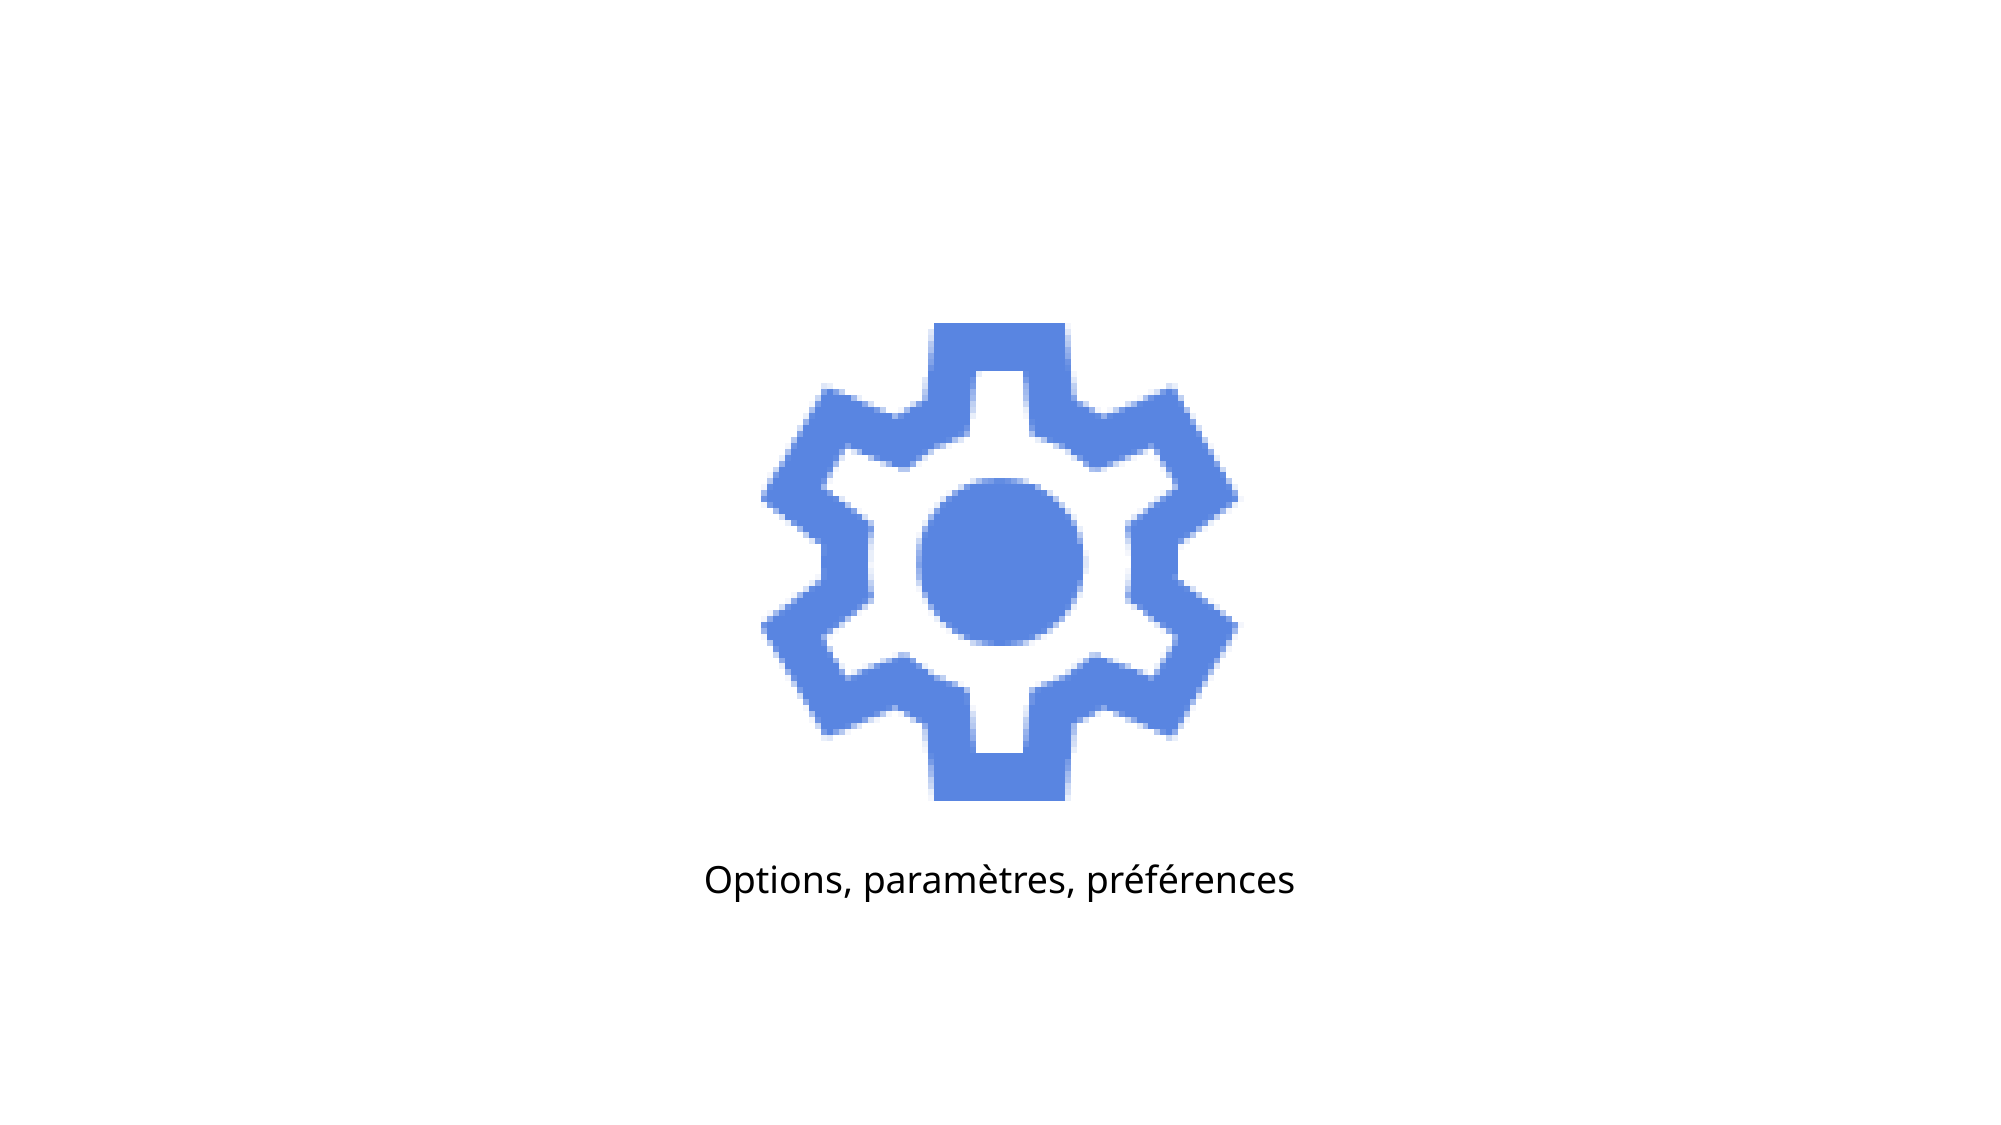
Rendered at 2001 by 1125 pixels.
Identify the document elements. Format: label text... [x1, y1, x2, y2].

text_box Options, paramètres, préférences [338, 848, 1662, 909]
picture [713, 275, 1287, 849]
